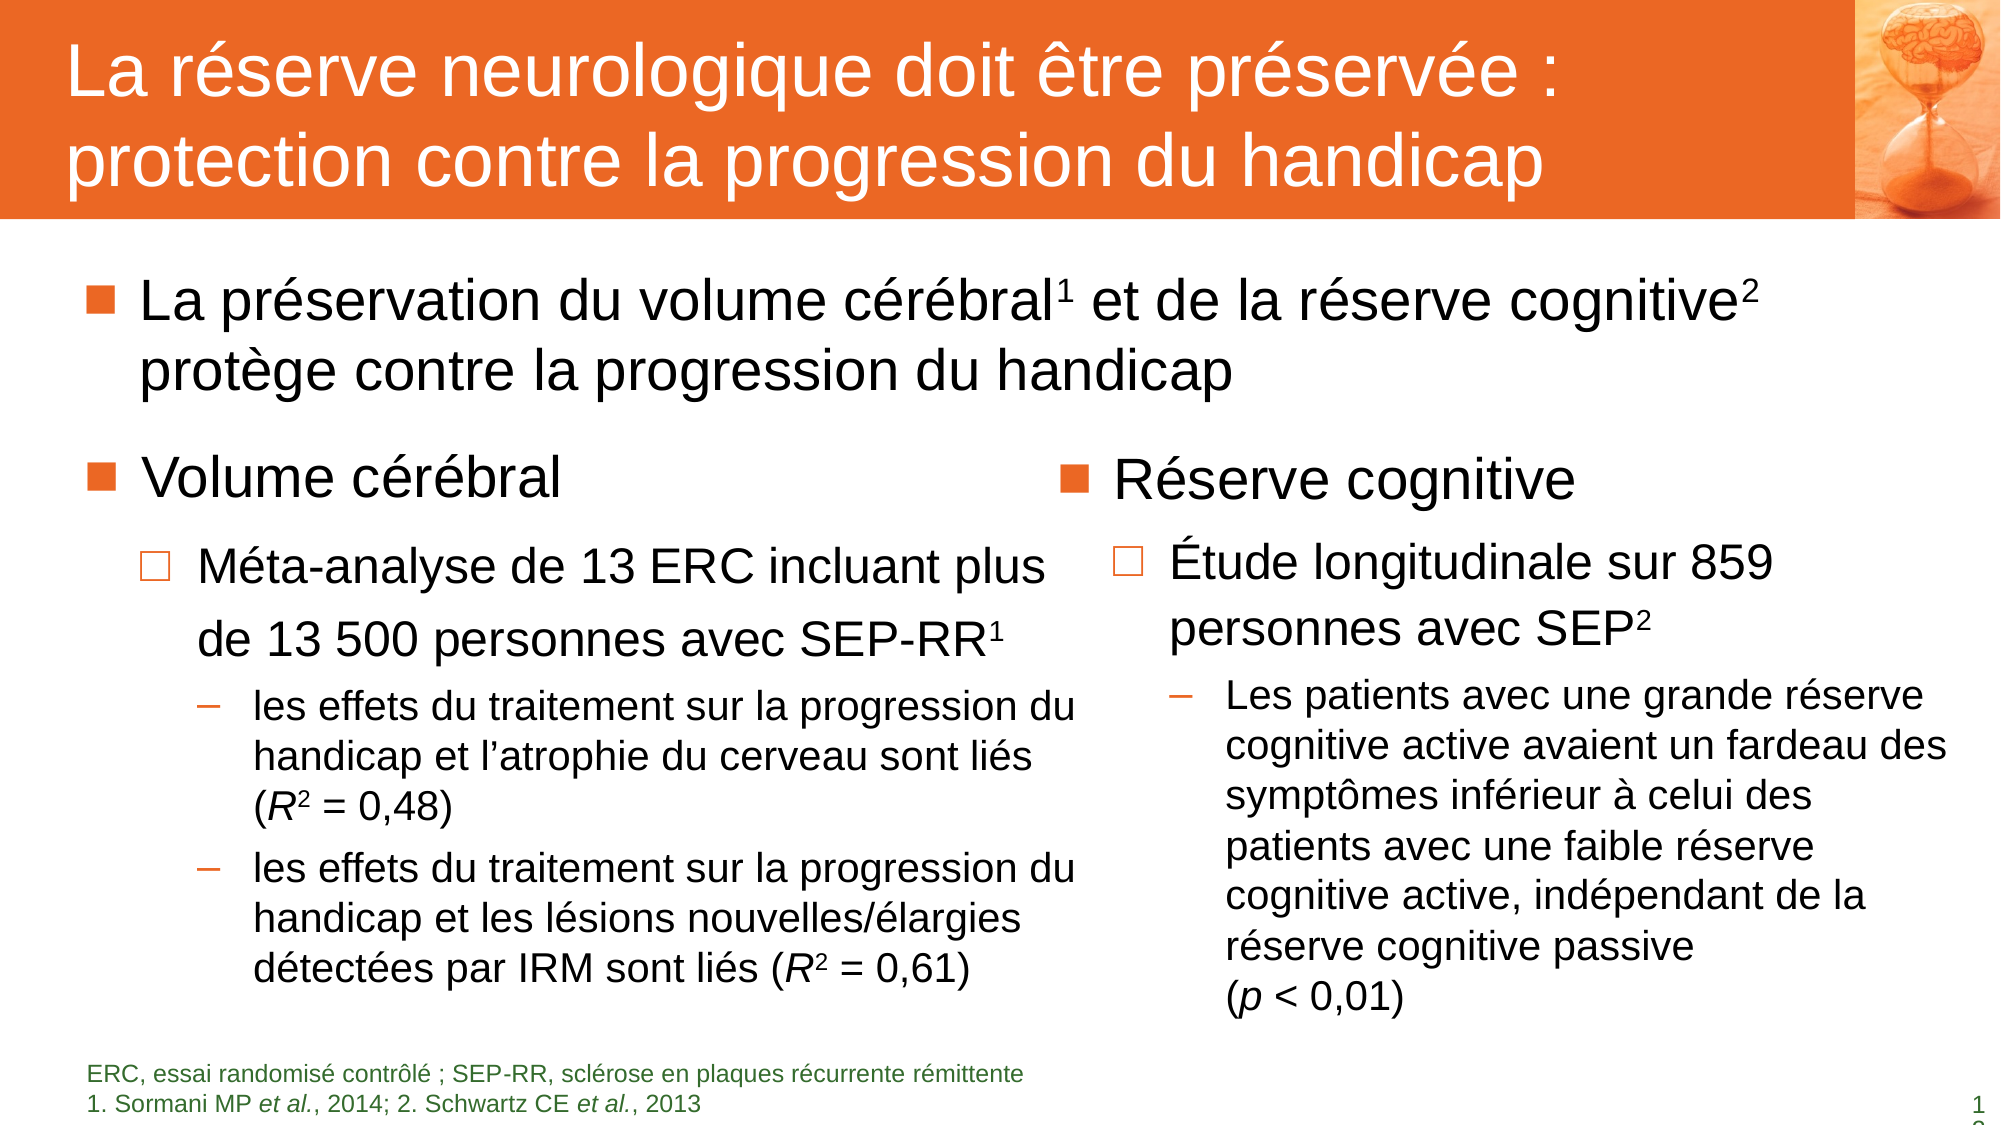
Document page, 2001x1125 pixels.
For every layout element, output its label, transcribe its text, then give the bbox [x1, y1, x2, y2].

text_box Réserve cognitive Étude longitudinale sur 859 personnes avec SEP2 Les patients avec une grande réserve cognitive active avaient un fardeau des symptômes inférieur à celui des patients avec une faible réserve cognitive active, indépendant de la réserve cognitive passive (p < 0,01) [1049, 426, 1961, 1026]
list La préservation du volume cérébral1 et de la réserve cognitive2 protège contre la progression du handicap [83, 261, 1856, 1006]
title La réserve neurologique doit être préservée : protection contre la progression du handicap [0, 0, 1856, 220]
list ERC, essai randomisé contrôlé ; SEP-RR, sclérose en plaques récurrente rémittente 1. Sormani MP et al., 2014; 2. Schwartz CE et al., 2013 [86, 1048, 1856, 1125]
picture [1856, 0, 2001, 219]
slide_number 12 [1971, 1097, 2000, 1125]
text_box Volume cérébral Méta-analyse de 13 ERC incluant plus de 13 500 personnes avec SEP-RR1 les effets du traitement sur la progression du handicap et l’atrophie du cerveau sont liés (R2 = 0,48) les effets du traitement sur la progression du handicap et les lésions nouvelles/élargies détectées par IRM sont liés (R2 = 0,61) [84, 425, 1084, 992]
